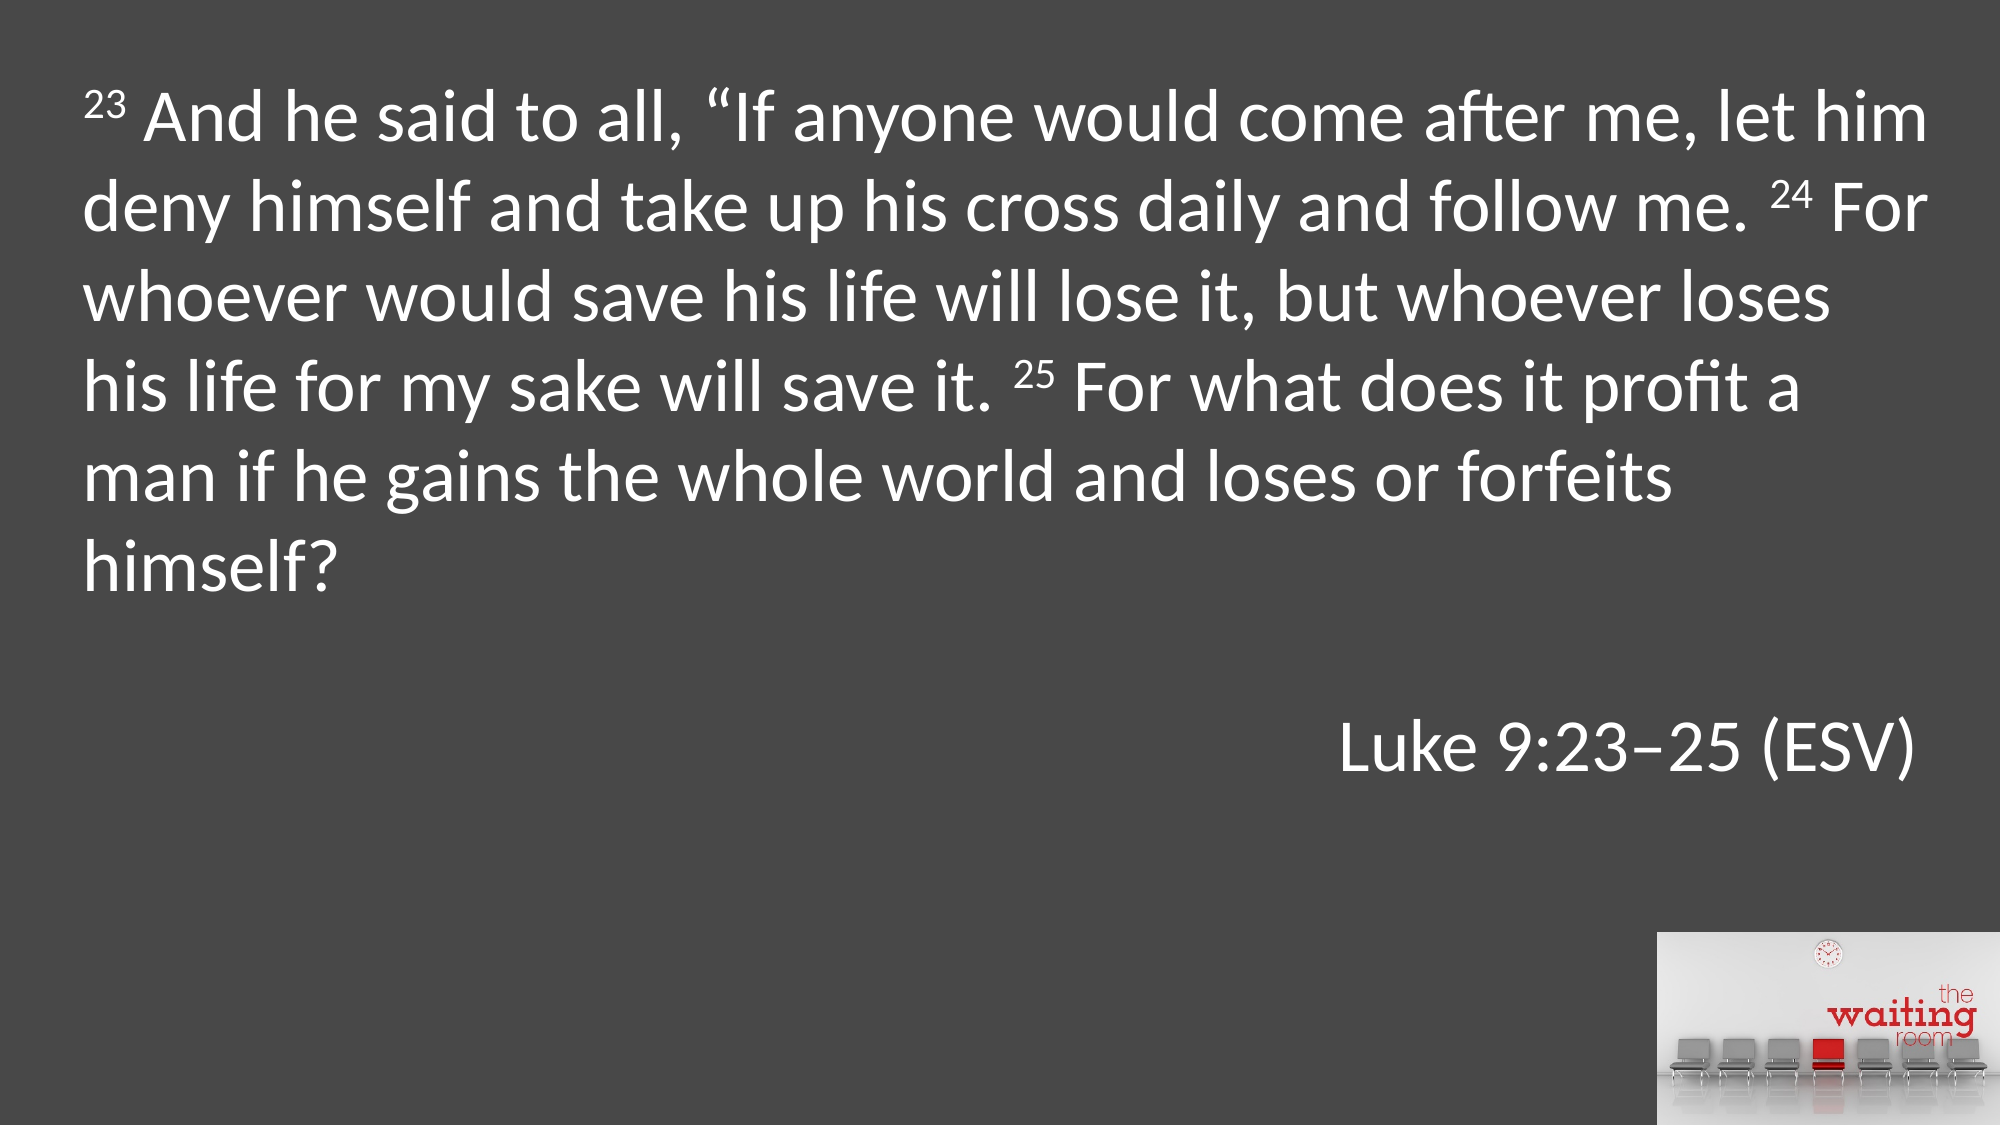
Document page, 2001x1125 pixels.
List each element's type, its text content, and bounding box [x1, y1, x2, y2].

picture [1657, 932, 2000, 1125]
text_box 23 And he said to all, “If anyone would come after me, let him deny himself and take up his cross daily and follow me. 24 For whoever would save his life will lose it, but whoever loses his life for my sake will save it. 25 For what does it profit a man if he gains the whole world and loses or forfeits himself? Luke 9:23–25 (ESV) [68, 59, 1950, 794]
